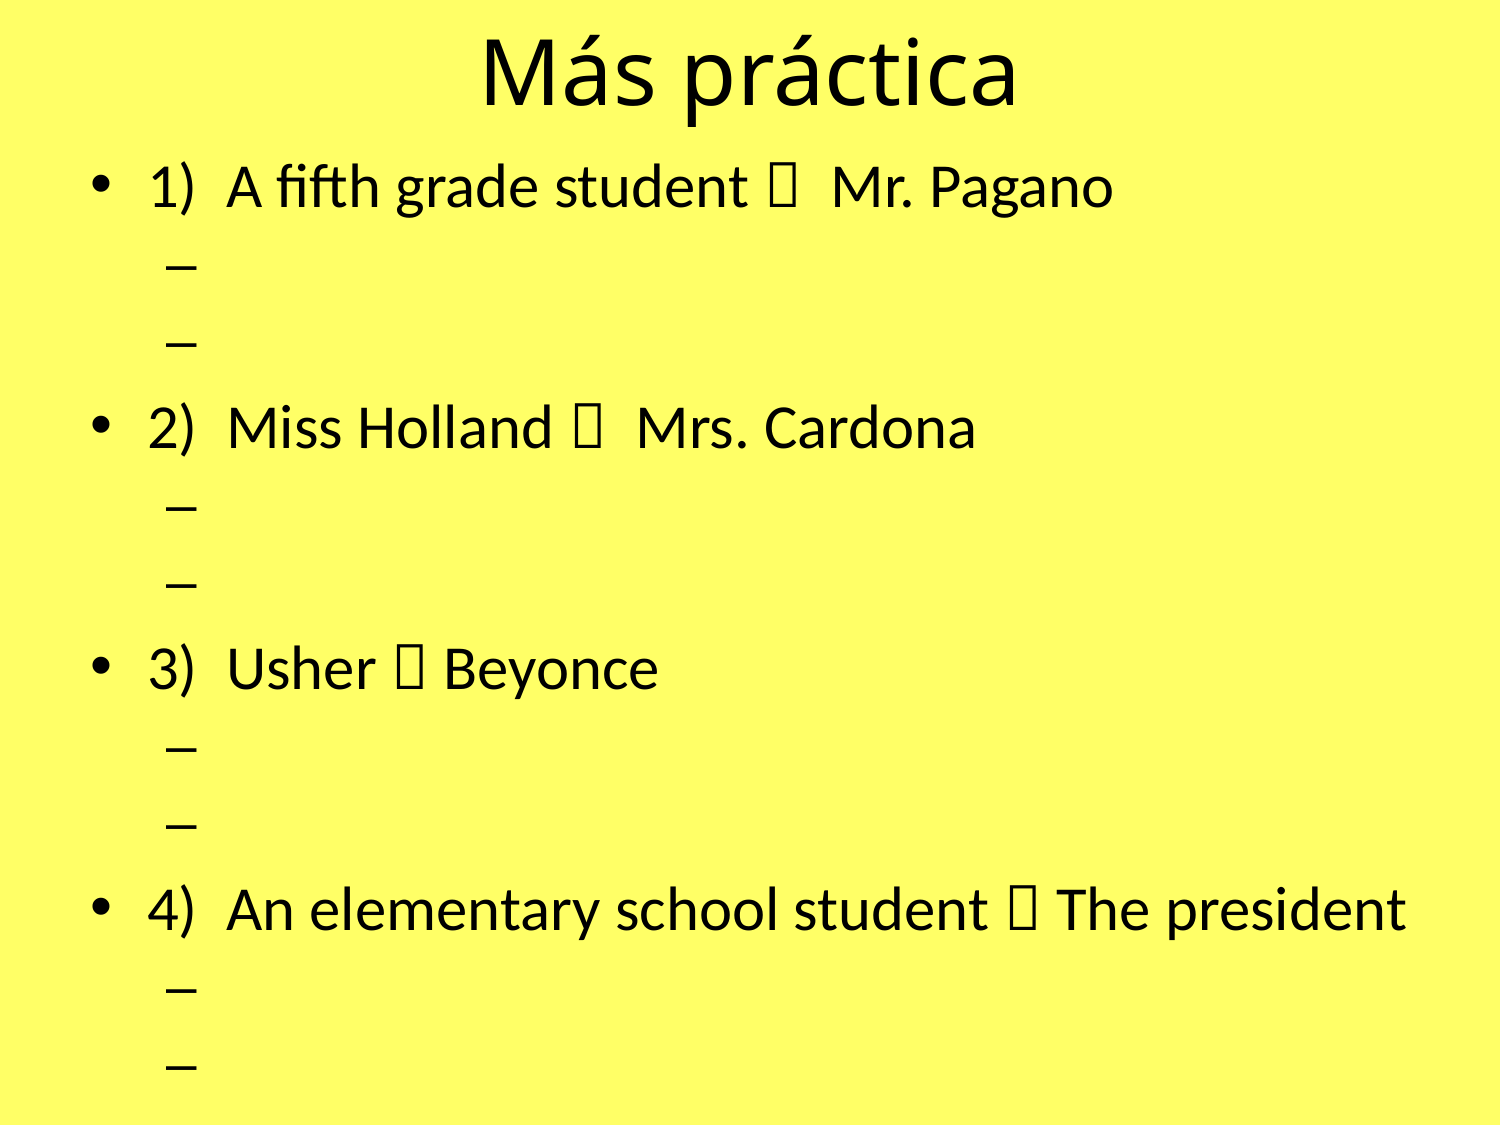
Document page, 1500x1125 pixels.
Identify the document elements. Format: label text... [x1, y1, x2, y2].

title Más práctica [75, 0, 1425, 137]
list 1) A fifth grade student  Mr. Pagano 2) Miss Holland  Mrs. Cardona 3) Usher  Beyonce 4) An elementary school student  The president [75, 137, 1425, 1125]
